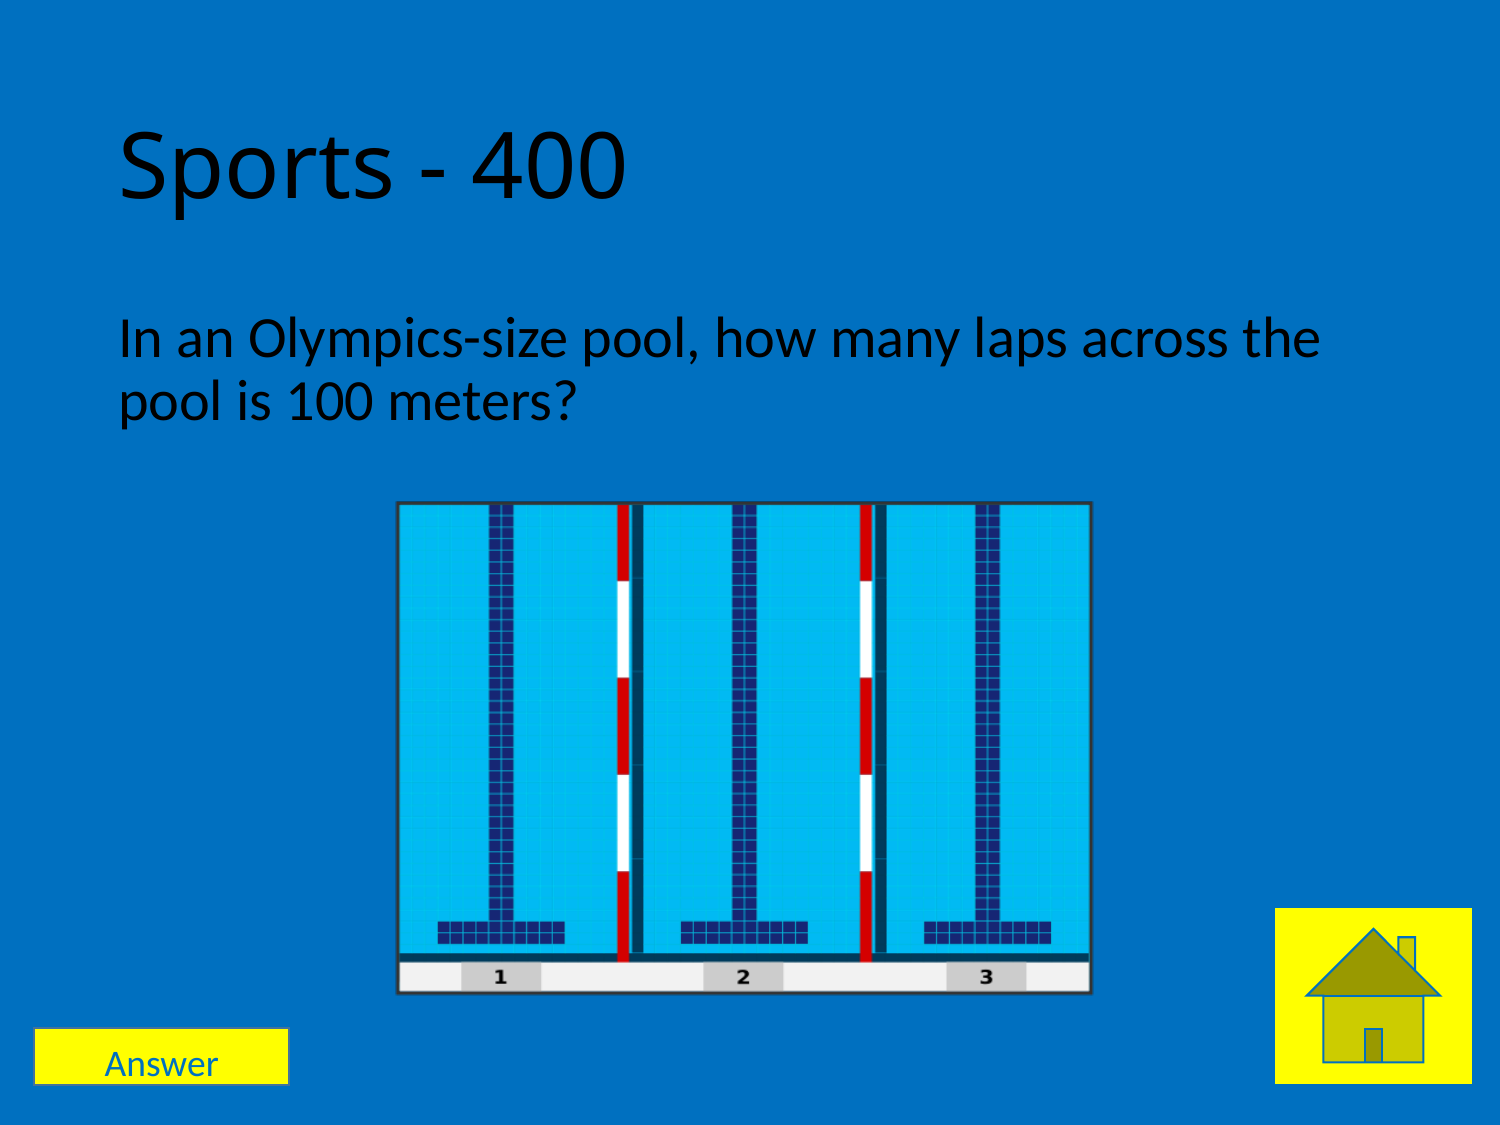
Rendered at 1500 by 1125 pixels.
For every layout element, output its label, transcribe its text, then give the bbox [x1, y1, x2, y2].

picture [392, 395, 1097, 1100]
title Sports - 400 [103, 59, 1397, 278]
text_box [1273, 906, 1474, 1086]
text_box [34, 1028, 290, 1092]
list In an Olympics-size pool, how many laps across the pool is 100 meters? [103, 299, 1397, 1014]
